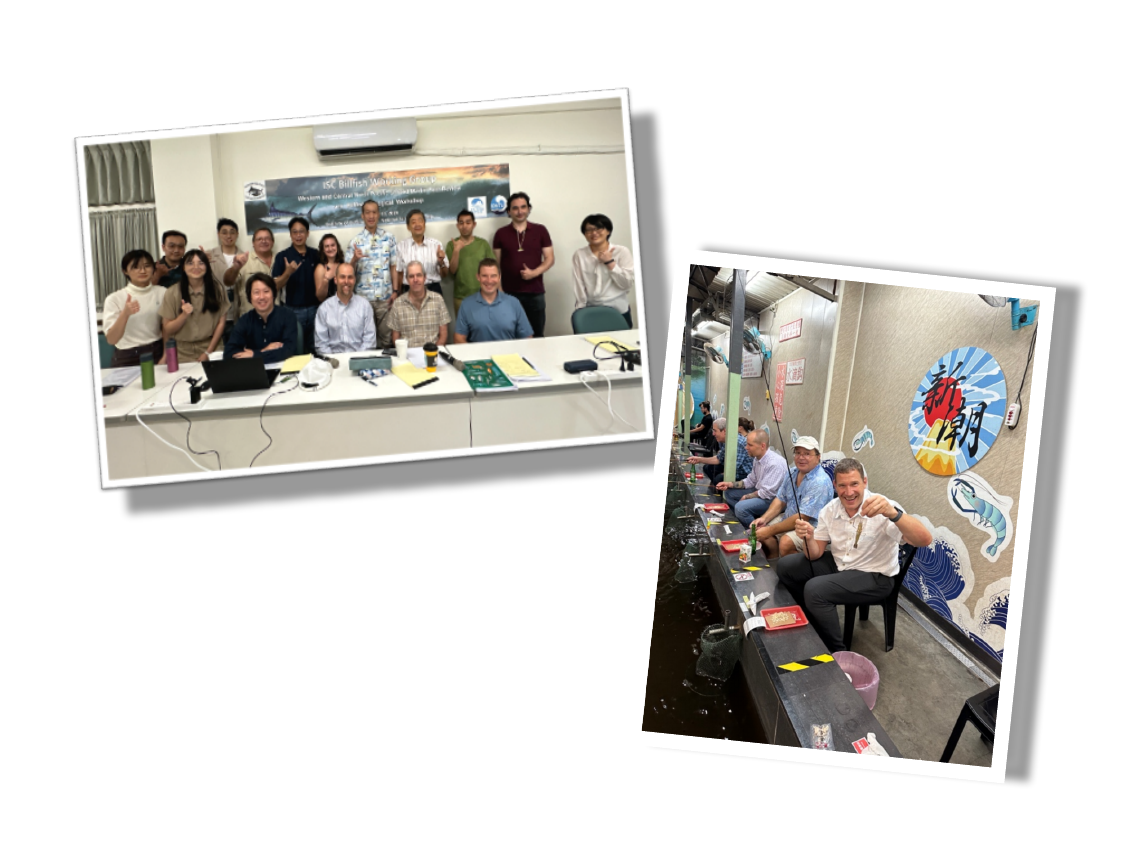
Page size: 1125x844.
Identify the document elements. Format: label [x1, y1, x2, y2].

picture [68, 81, 1076, 767]
